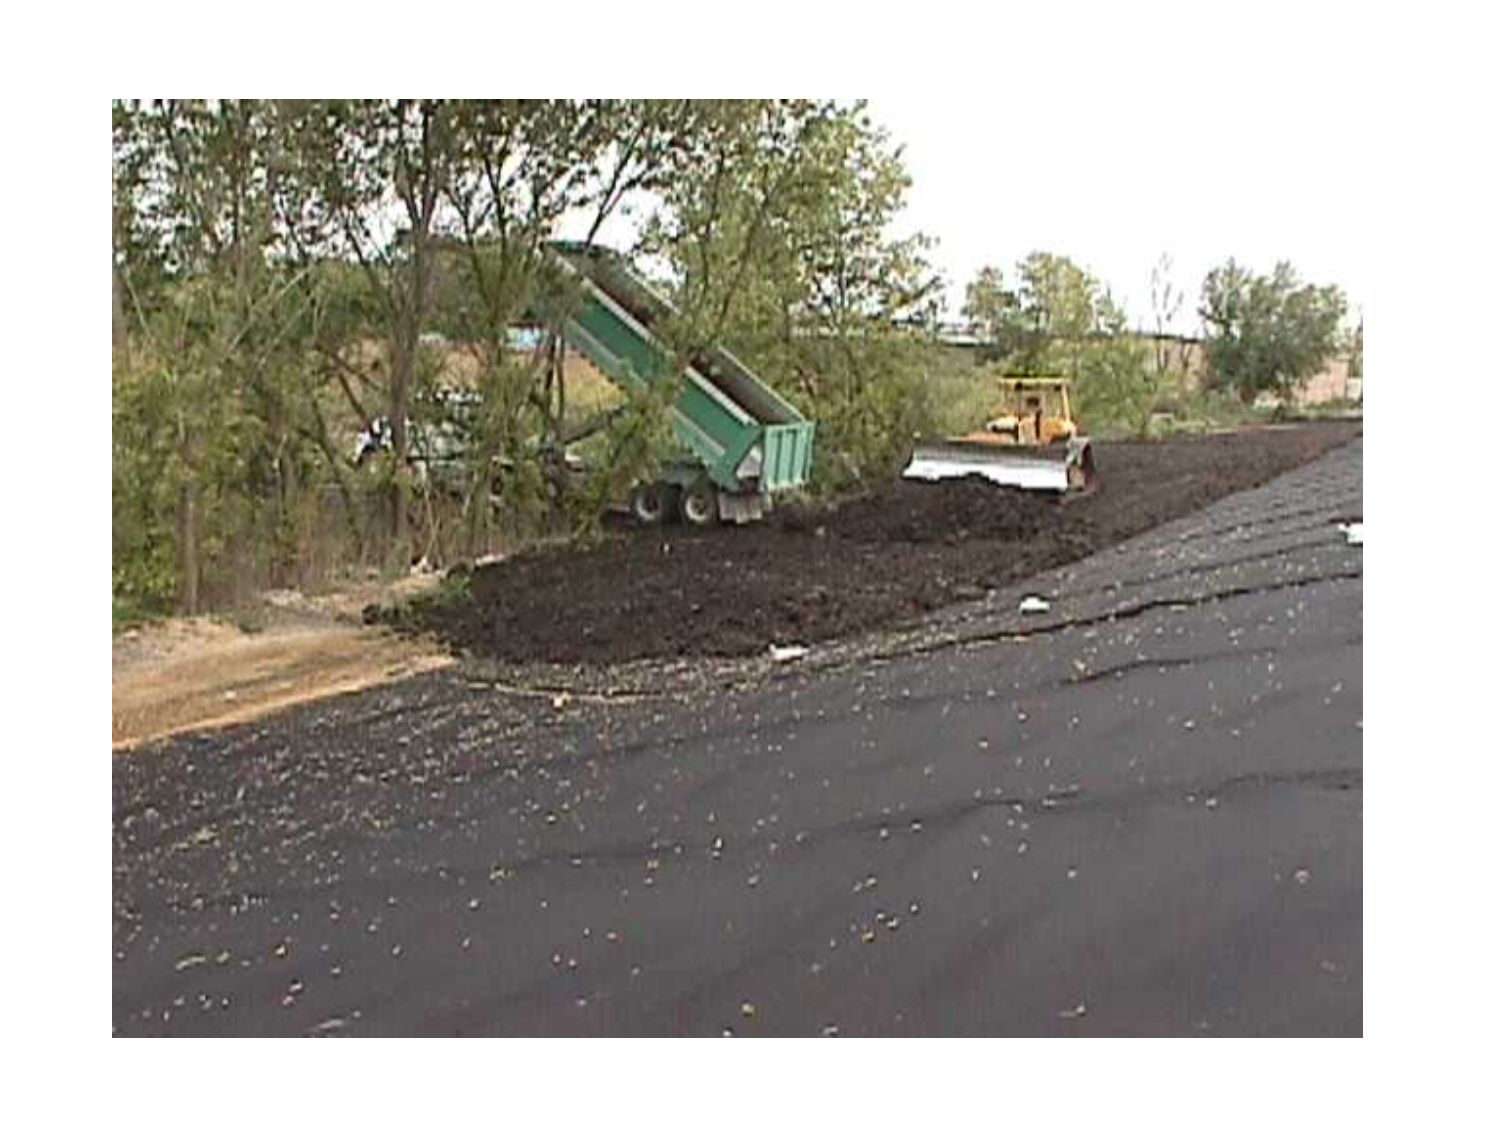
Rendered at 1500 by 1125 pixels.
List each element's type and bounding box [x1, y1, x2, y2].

text_box [112, 99, 1363, 1038]
